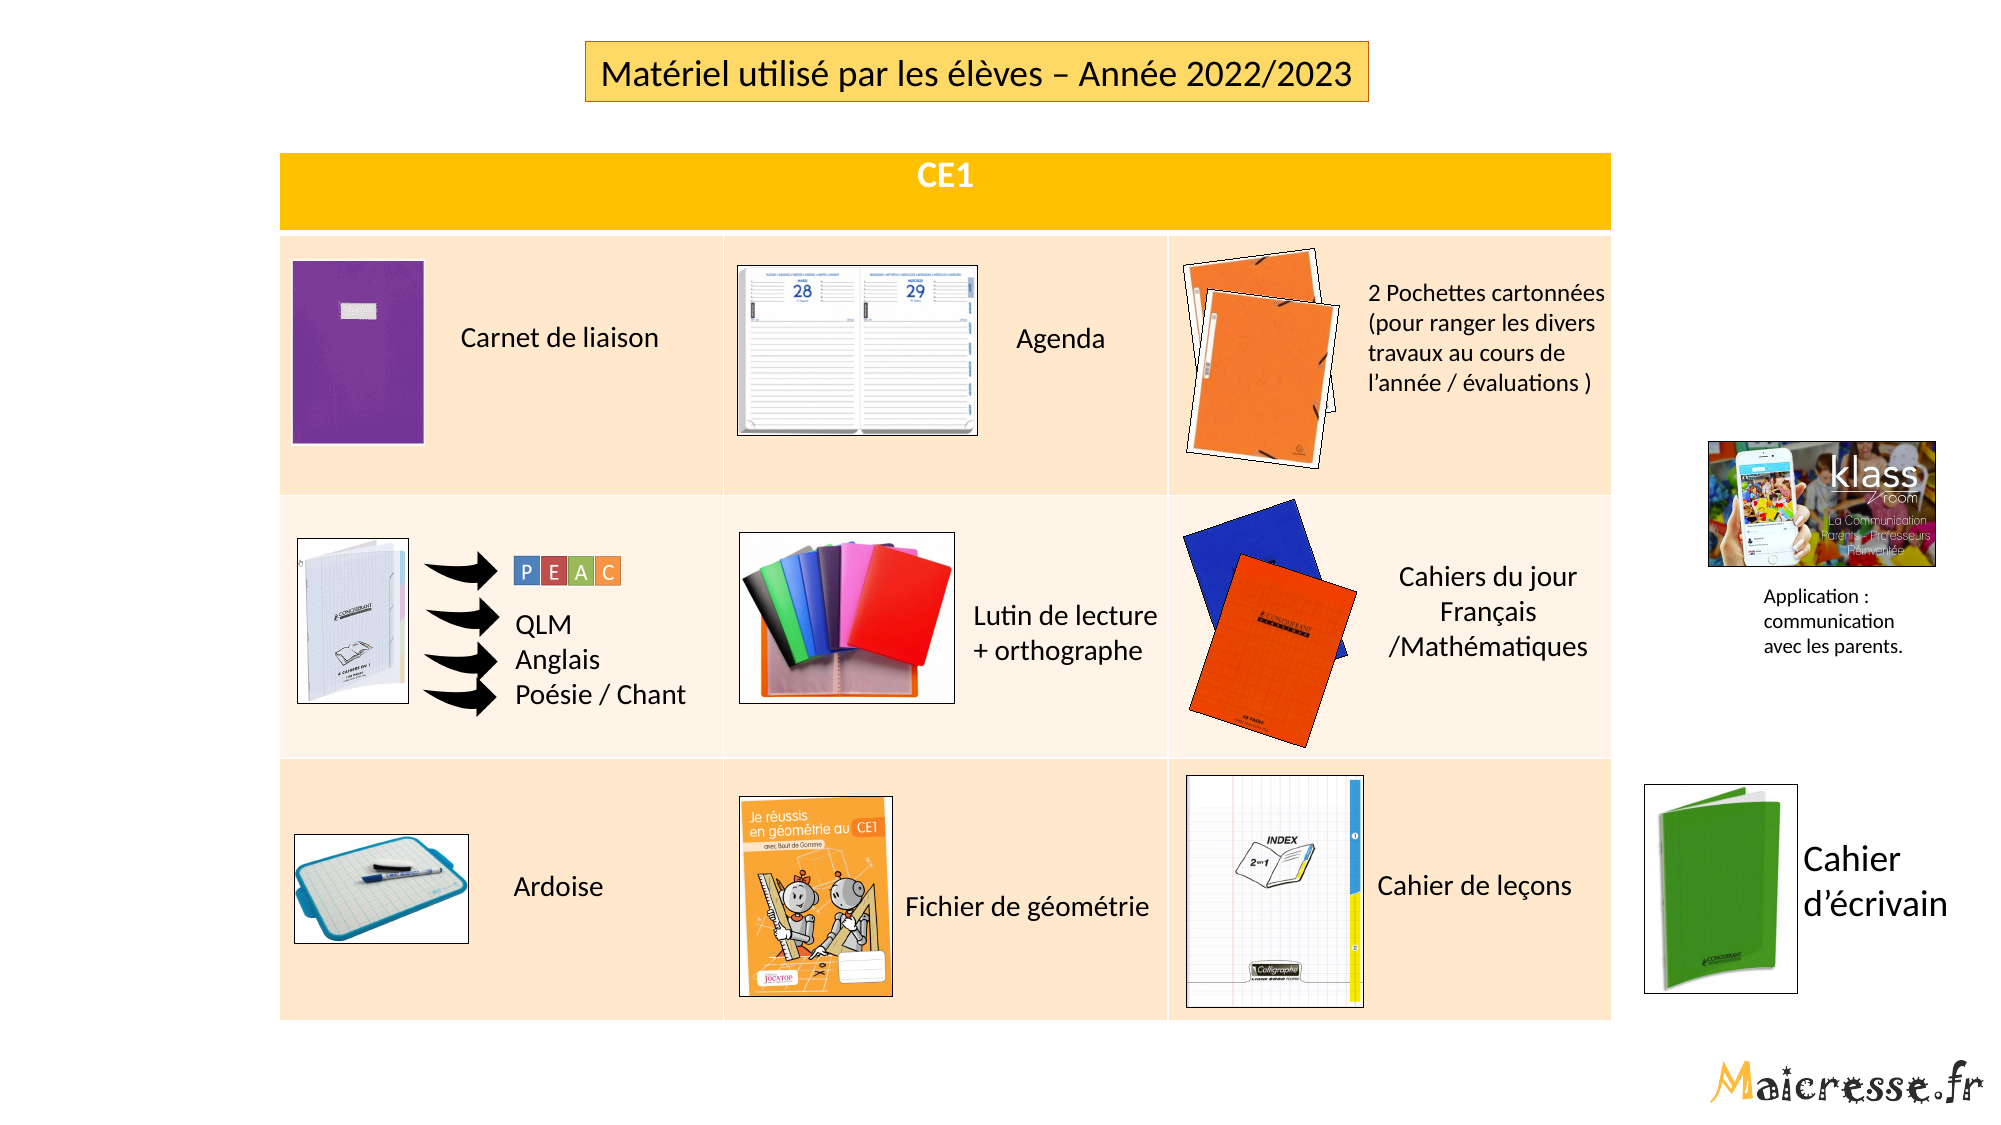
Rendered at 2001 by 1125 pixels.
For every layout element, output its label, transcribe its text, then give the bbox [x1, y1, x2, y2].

picture [739, 796, 893, 997]
text_box Ardoise [498, 859, 703, 910]
table_cell [1169, 496, 1611, 757]
picture [297, 538, 409, 704]
picture [1644, 784, 1798, 994]
picture [737, 265, 978, 436]
text_box Lutin de lecture + orthographe [958, 589, 1173, 674]
picture [1186, 775, 1364, 1008]
table_cell [1169, 236, 1611, 495]
picture [419, 531, 503, 737]
text_box Cahiers du jour Français /Mathématiques [1370, 549, 1607, 670]
table_cell [280, 759, 723, 1020]
table_cell [724, 496, 1167, 757]
table_header CE1 [280, 153, 1611, 230]
text_box QLM Anglais Poésie / Chant [500, 597, 702, 718]
table_cell [280, 496, 723, 757]
picture [291, 259, 425, 446]
text_box Fichier de géométrie [893, 880, 1165, 930]
text_box Application : communication avec les parents. [1749, 575, 1919, 665]
picture [294, 834, 469, 944]
picture [1710, 1060, 1984, 1104]
table_cell [724, 236, 1167, 495]
picture [513, 555, 622, 587]
text_box Matériel utilisé par les élèves – Année 2022/2023 [585, 41, 1369, 102]
table_cell [280, 236, 723, 495]
text_box Agenda [1001, 311, 1121, 362]
text_box Carnet de liaison [445, 310, 675, 361]
table_cell [1169, 759, 1611, 1020]
text_box Cahier d’écrivain [1798, 827, 1964, 932]
picture [1184, 500, 1356, 747]
text_box Cahier de leçons [1364, 859, 1588, 909]
text_box 2 Pochettes cartonnées (pour ranger les divers travaux au cours de l’année / évaluations ) [1353, 268, 1644, 404]
picture [739, 532, 955, 704]
picture [1708, 441, 1936, 567]
table_cell [724, 759, 1167, 1020]
picture [1184, 249, 1339, 468]
